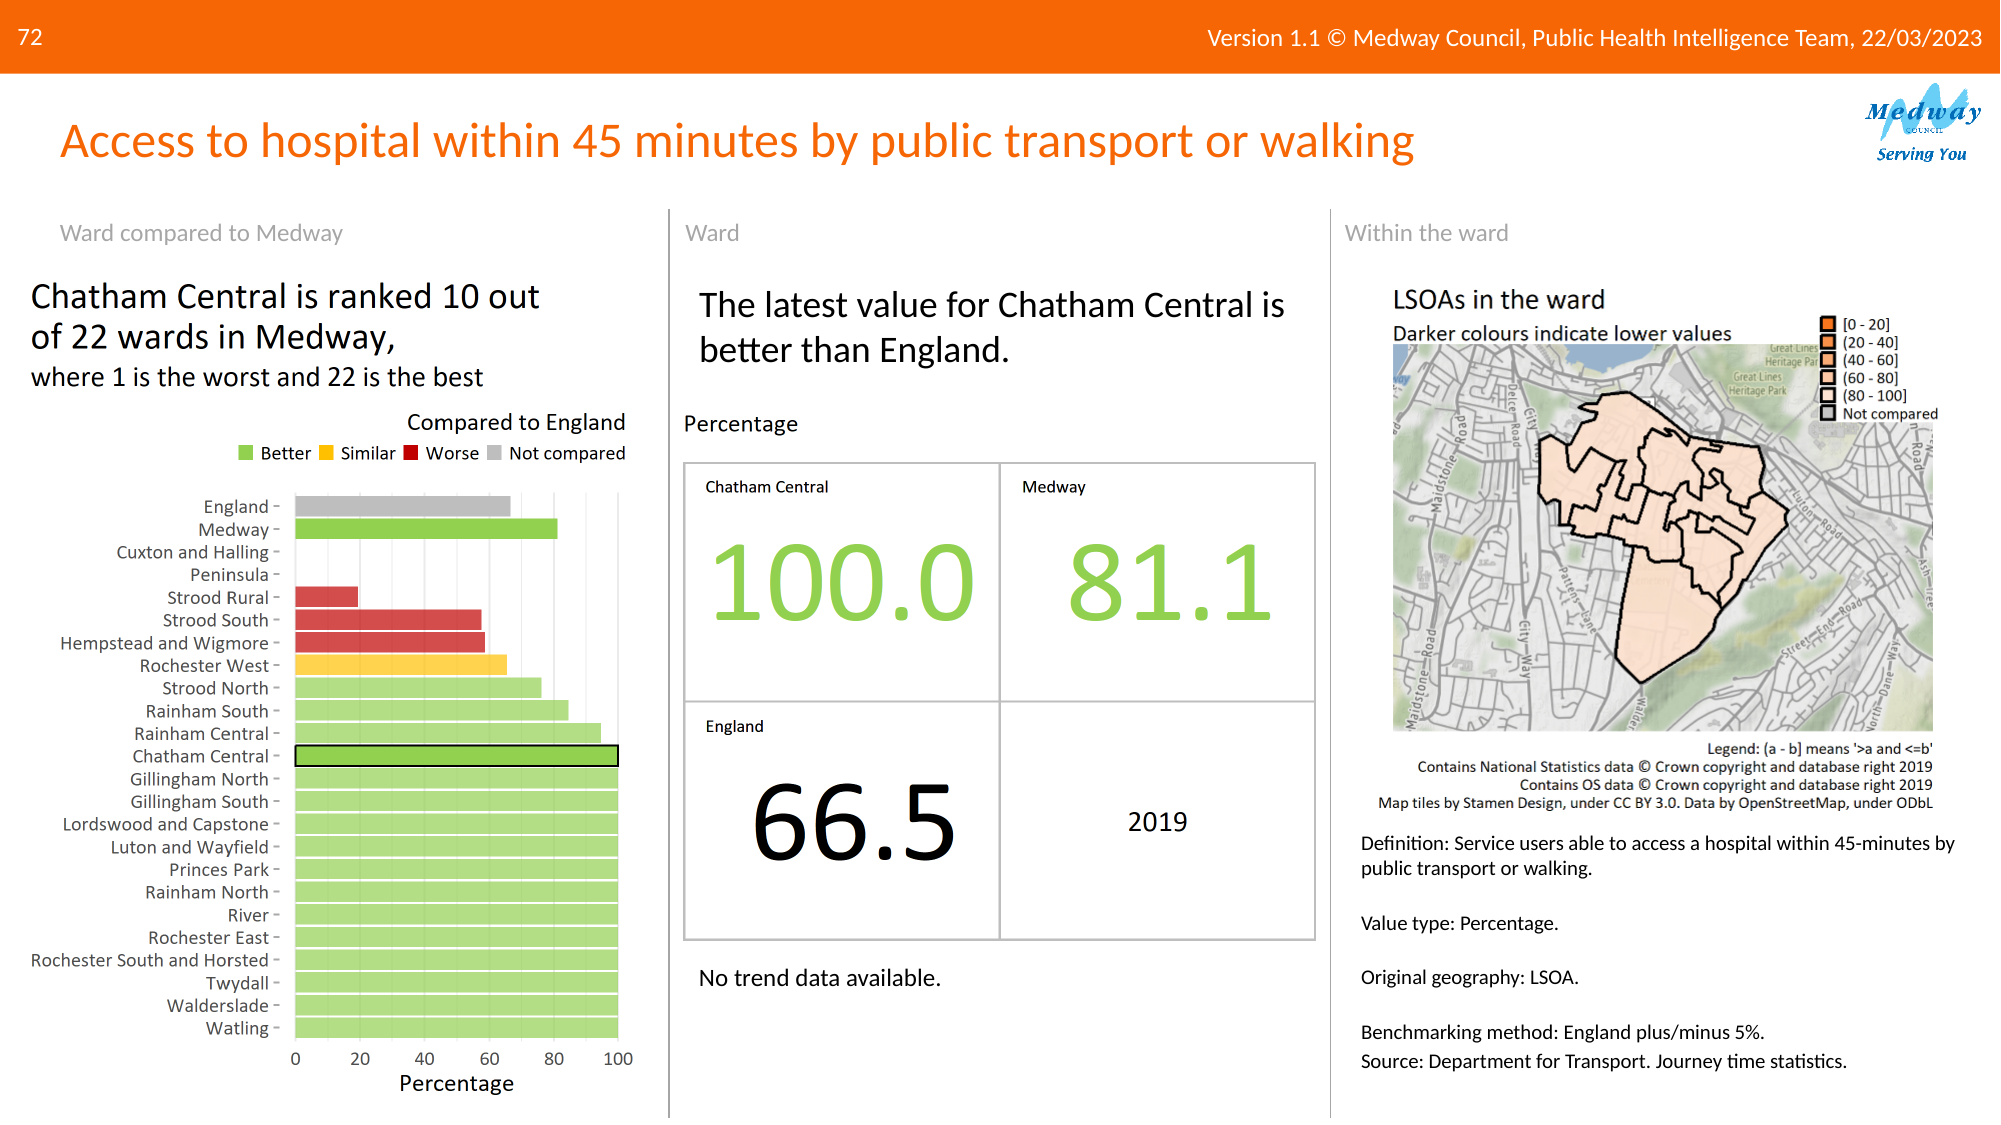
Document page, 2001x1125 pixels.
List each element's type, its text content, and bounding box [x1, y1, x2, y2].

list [1345, 278, 1981, 811]
list The latest value for Chatham Central is better than England. [684, 272, 1316, 386]
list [683, 403, 1316, 941]
picture [1866, 83, 1981, 162]
title Access to hospital within 45 minutes by public transport or walking [45, 83, 1866, 191]
list Version 1.1 © Medway Council, Public Health Intelligence Team, 22/03/2023 [881, 2, 2000, 72]
list No trend data available. [683, 954, 1316, 1106]
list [19, 271, 646, 1107]
list Definition: Service users able to access a hospital within 45-minutes by public transport or walking. Value type: Percentage. Original geography: LSOA. Benchmarking method: England plus/minus 5%. Source: Department for Transport. Journey time statistics. [1346, 822, 1981, 1106]
slide_number 72 [2, 5, 239, 66]
